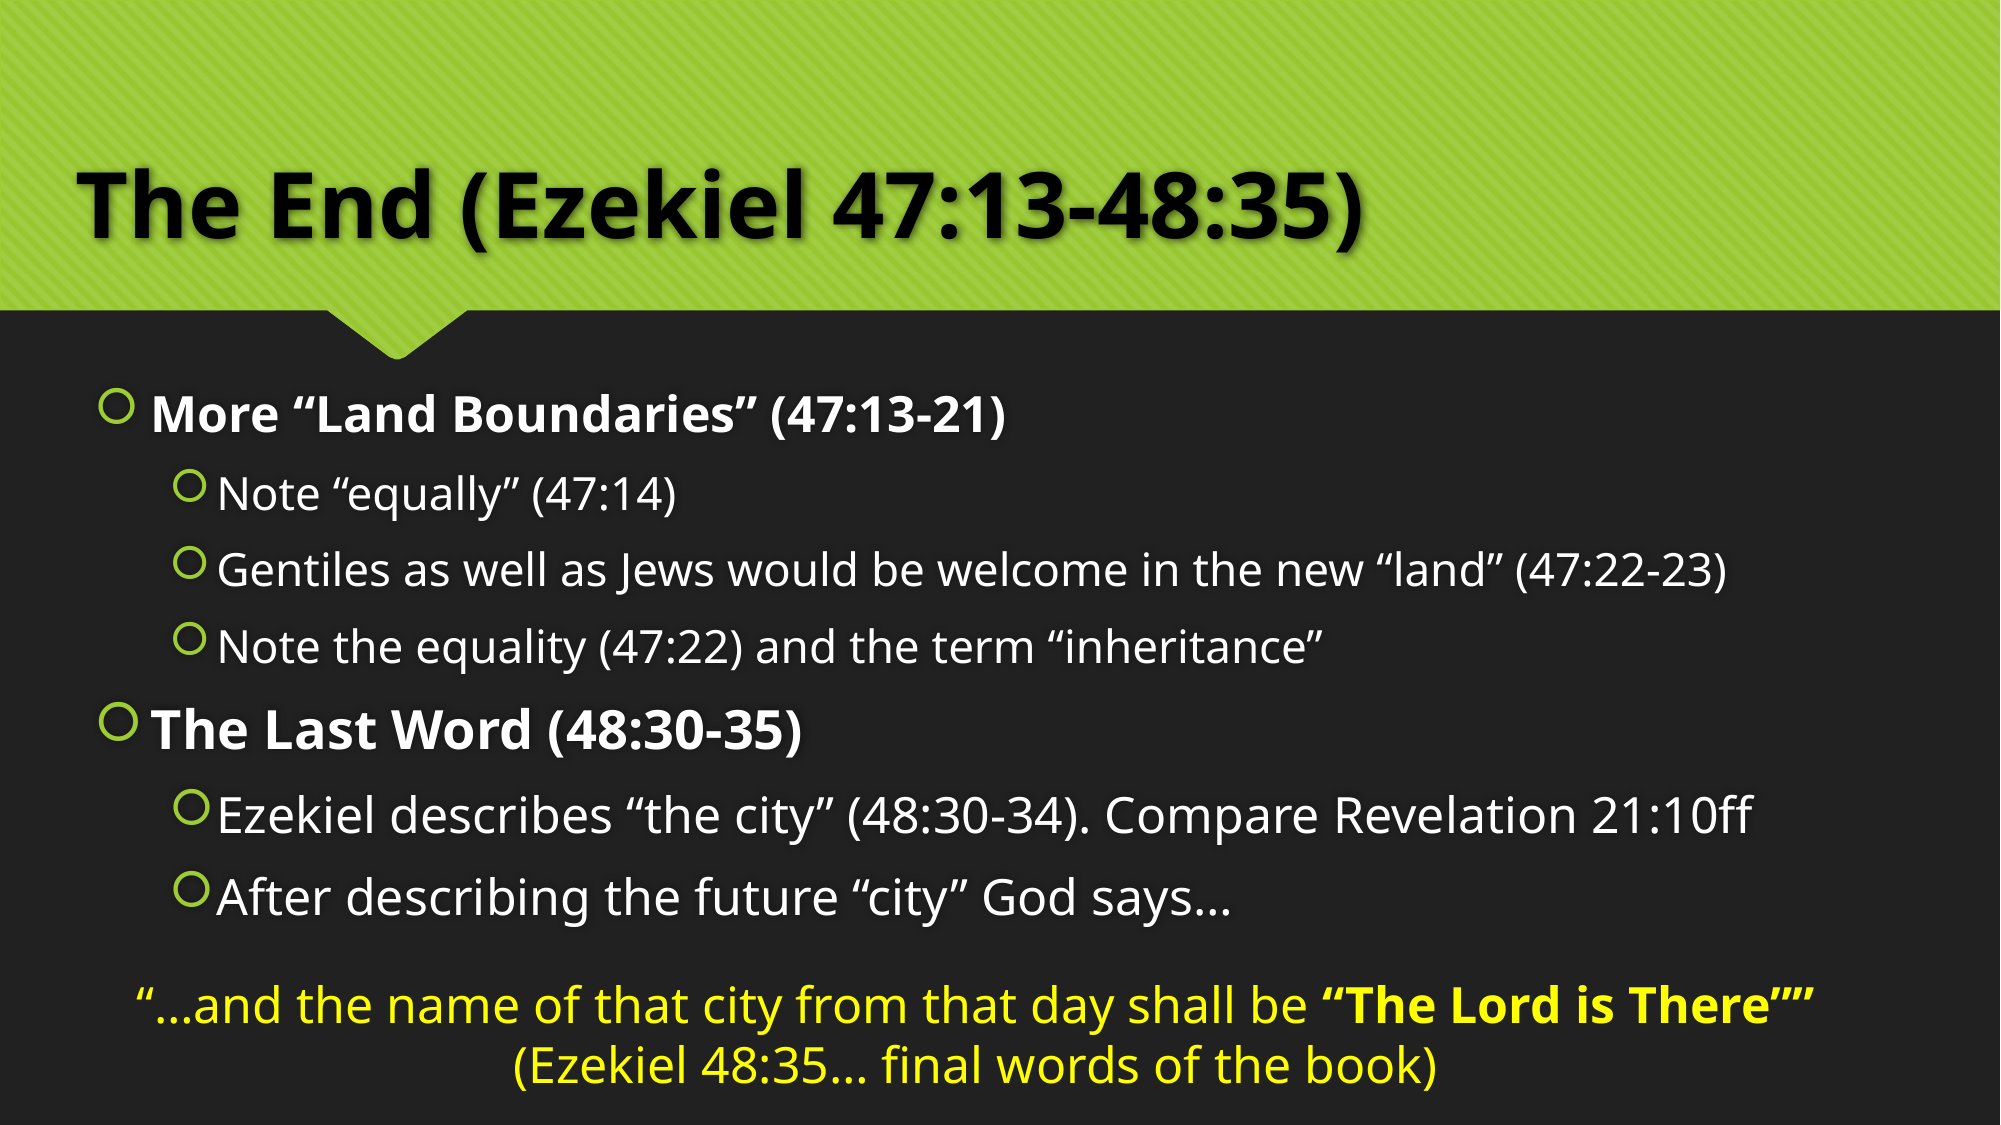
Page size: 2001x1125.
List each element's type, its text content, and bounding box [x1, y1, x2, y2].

list More “Land Boundaries” (47:13-21) Note “equally” (47:14) Gentiles as well as Jews would be welcome in the new “land” (47:22-23) Note the equality (47:22) and the term “inheritance” The Last Word (48:30-35) Ezekiel describes “the city” (48:30-34). Compare Revelation 21:10ff After describing the future “city” God says… [79, 357, 1866, 951]
title The End (Ezekiel 47:13-48:35) [60, 72, 1866, 264]
text_box “…and the name of that city from that day shall be “The Lord is There”” (Ezekiel 48:35… final words of the book) [60, 966, 1891, 1101]
